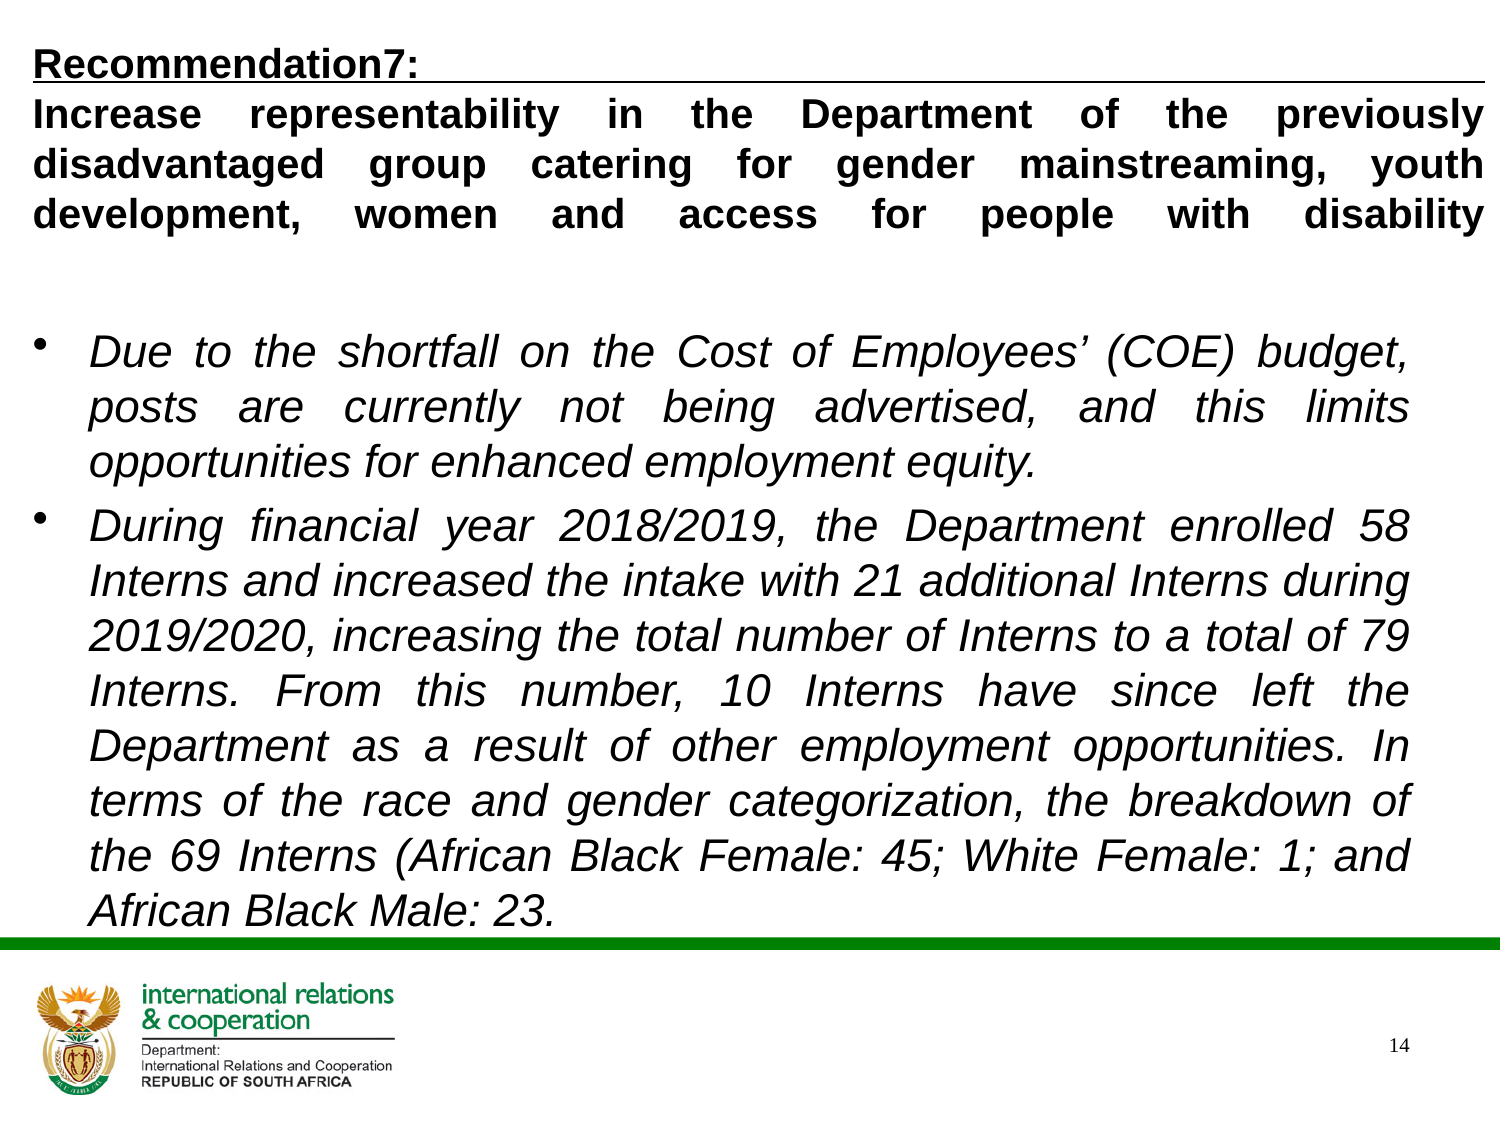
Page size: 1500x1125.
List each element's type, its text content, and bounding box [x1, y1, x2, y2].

list Due to the shortfall on the Cost of Employees’ (COE) budget, posts are currently not being advertised, and this limits opportunities for enhanced employment equity. During financial year 2018/2019, the Department enrolled 58 Interns and increased the intake with 21 additional Interns during 2019/2020, increasing the total number of Interns to a total of 79 Interns. From this number, 10 Interns have since left the Department as a result of other employment opportunities. In terms of the race and gender categorization, the breakdown of the 69 Interns (African Black Female: 45; White Female: 1; and African Black Male: 23. [17, 314, 1427, 796]
slide_number 14 [1074, 1024, 1426, 1103]
picture [37, 974, 400, 1095]
title Recommendation7: Increase representability in the Department of the previously disadvantaged group catering for gender mainstreaming, youth development, women and access for people with disability [17, 44, 1500, 280]
